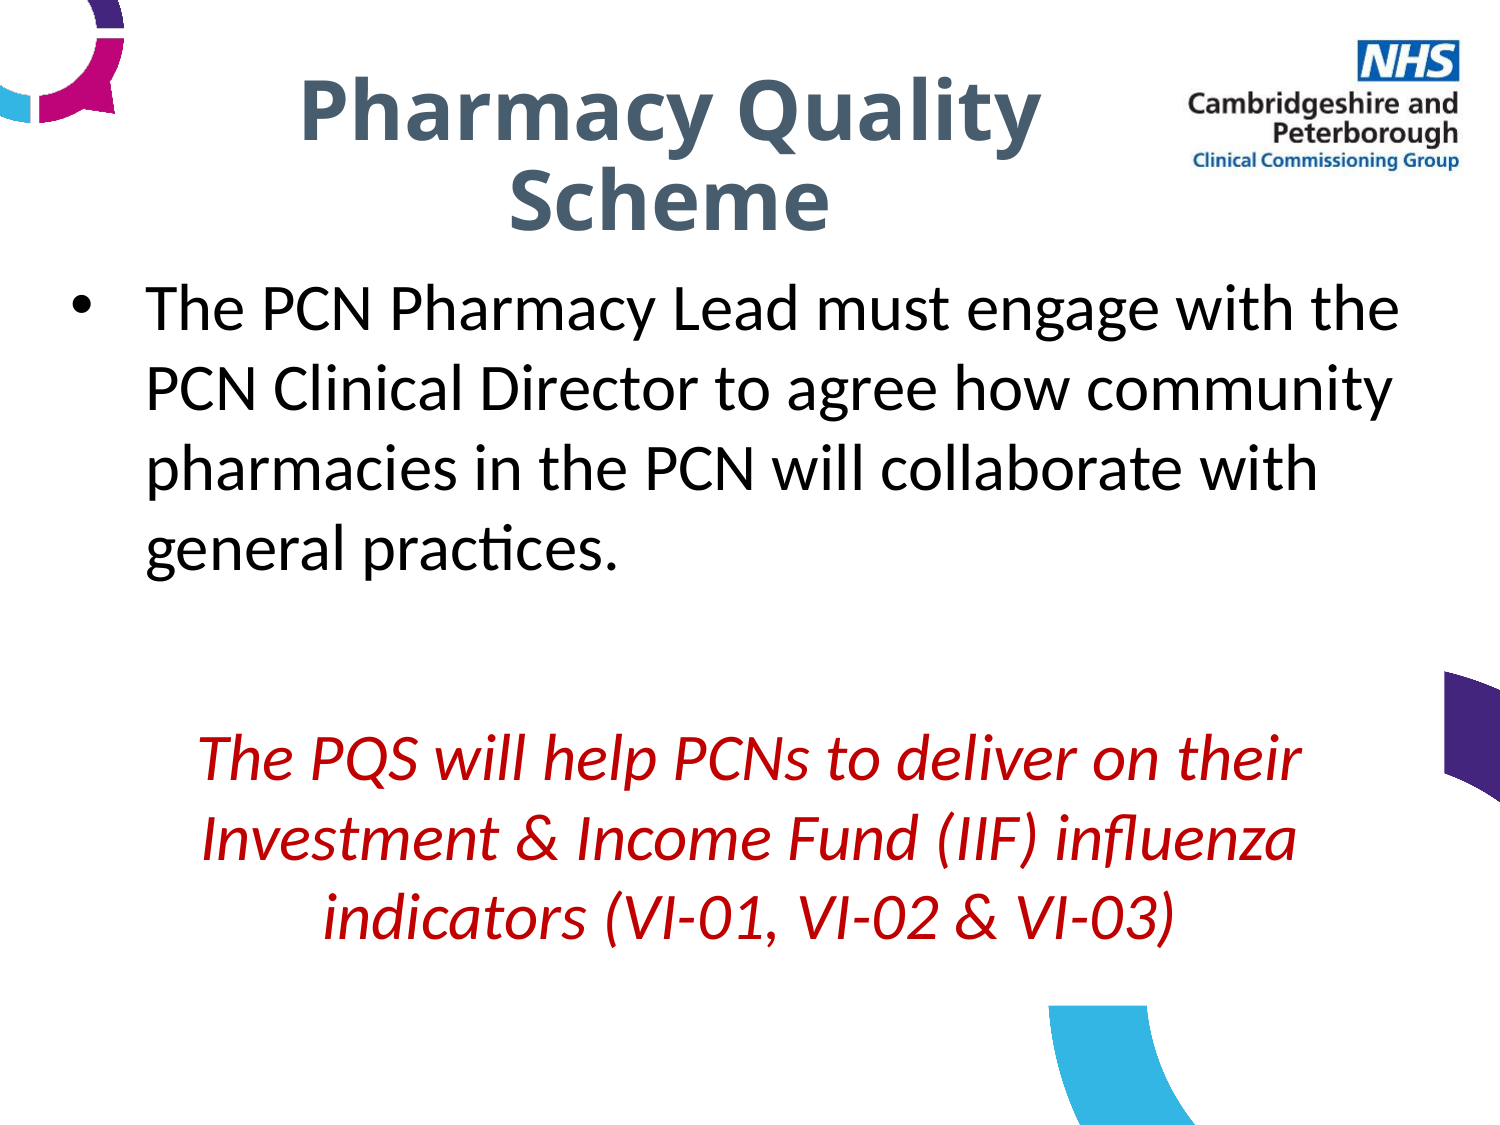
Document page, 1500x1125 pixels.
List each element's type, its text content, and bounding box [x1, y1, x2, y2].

picture [1030, 0, 1500, 211]
title Pharmacy Quality Scheme [124, 98, 1215, 220]
picture [0, 0, 124, 123]
picture [1048, 663, 1500, 1125]
text_box The PCN Pharmacy Lead must engage with the PCN Clinical Director to agree how community pharmacies in the PCN will collaborate with general practices. The PQS will help PCNs to deliver on their Investment & Income Fund (IIF) influenza indicators (VI-01, VI-02 & VI-03) [55, 256, 1445, 1006]
